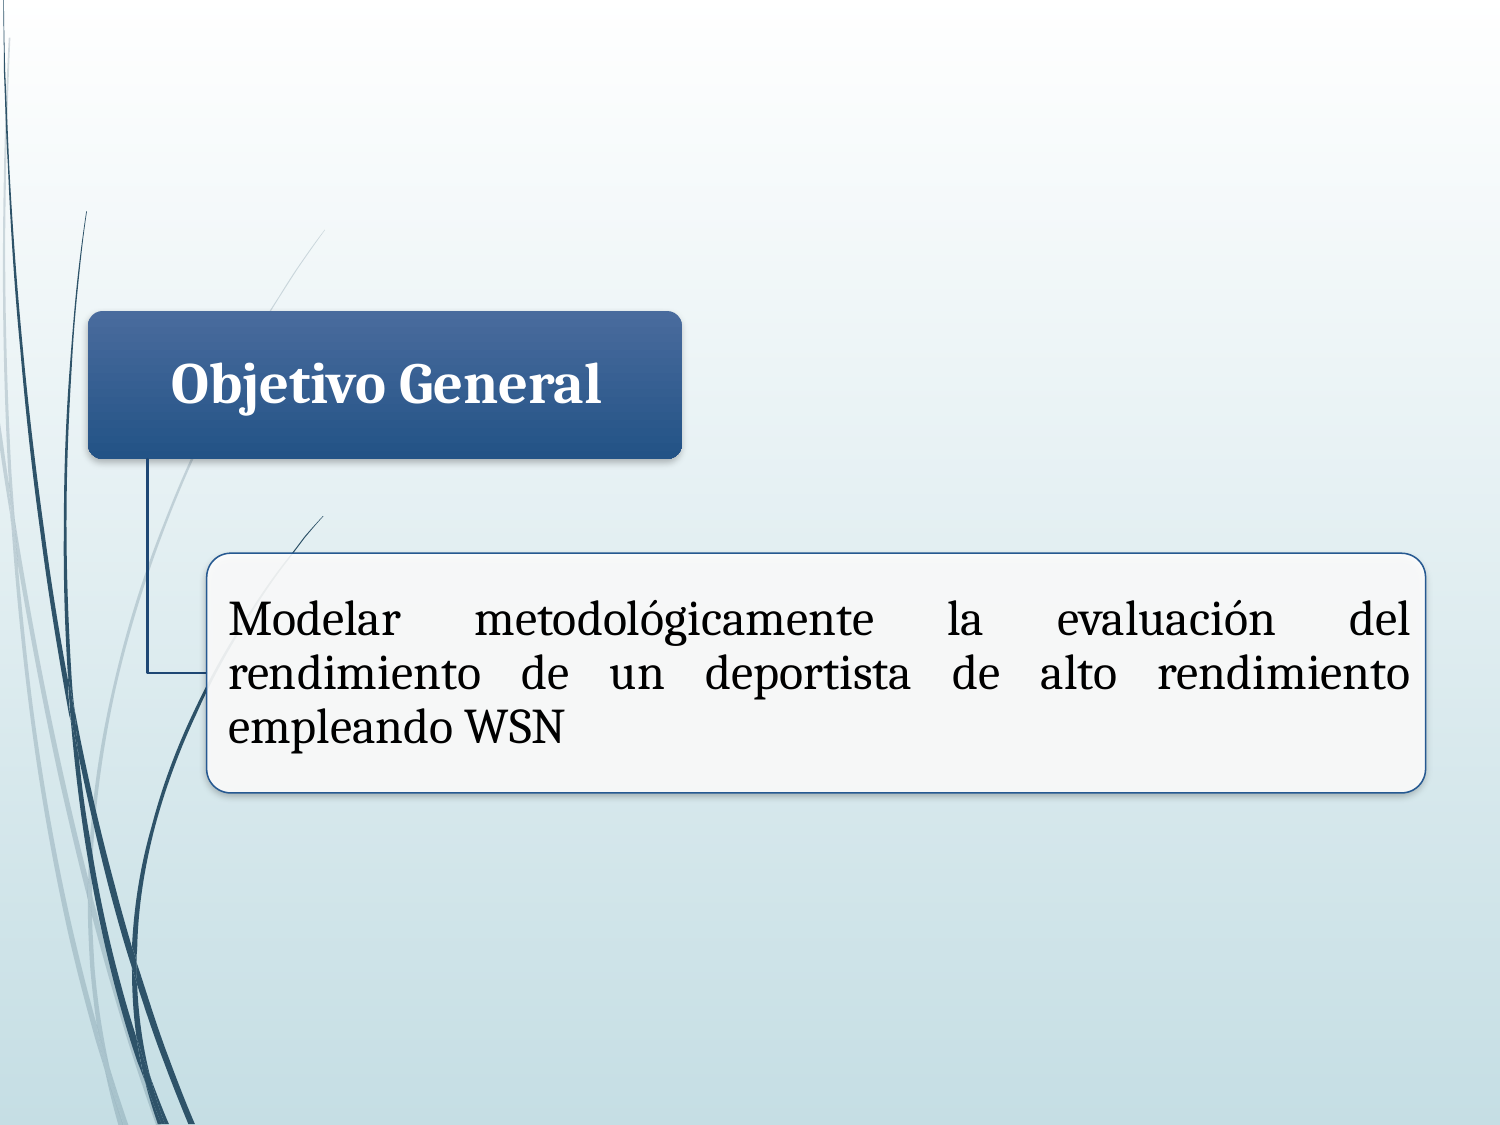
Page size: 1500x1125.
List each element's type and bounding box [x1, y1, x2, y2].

text_box [86, 209, 1427, 895]
